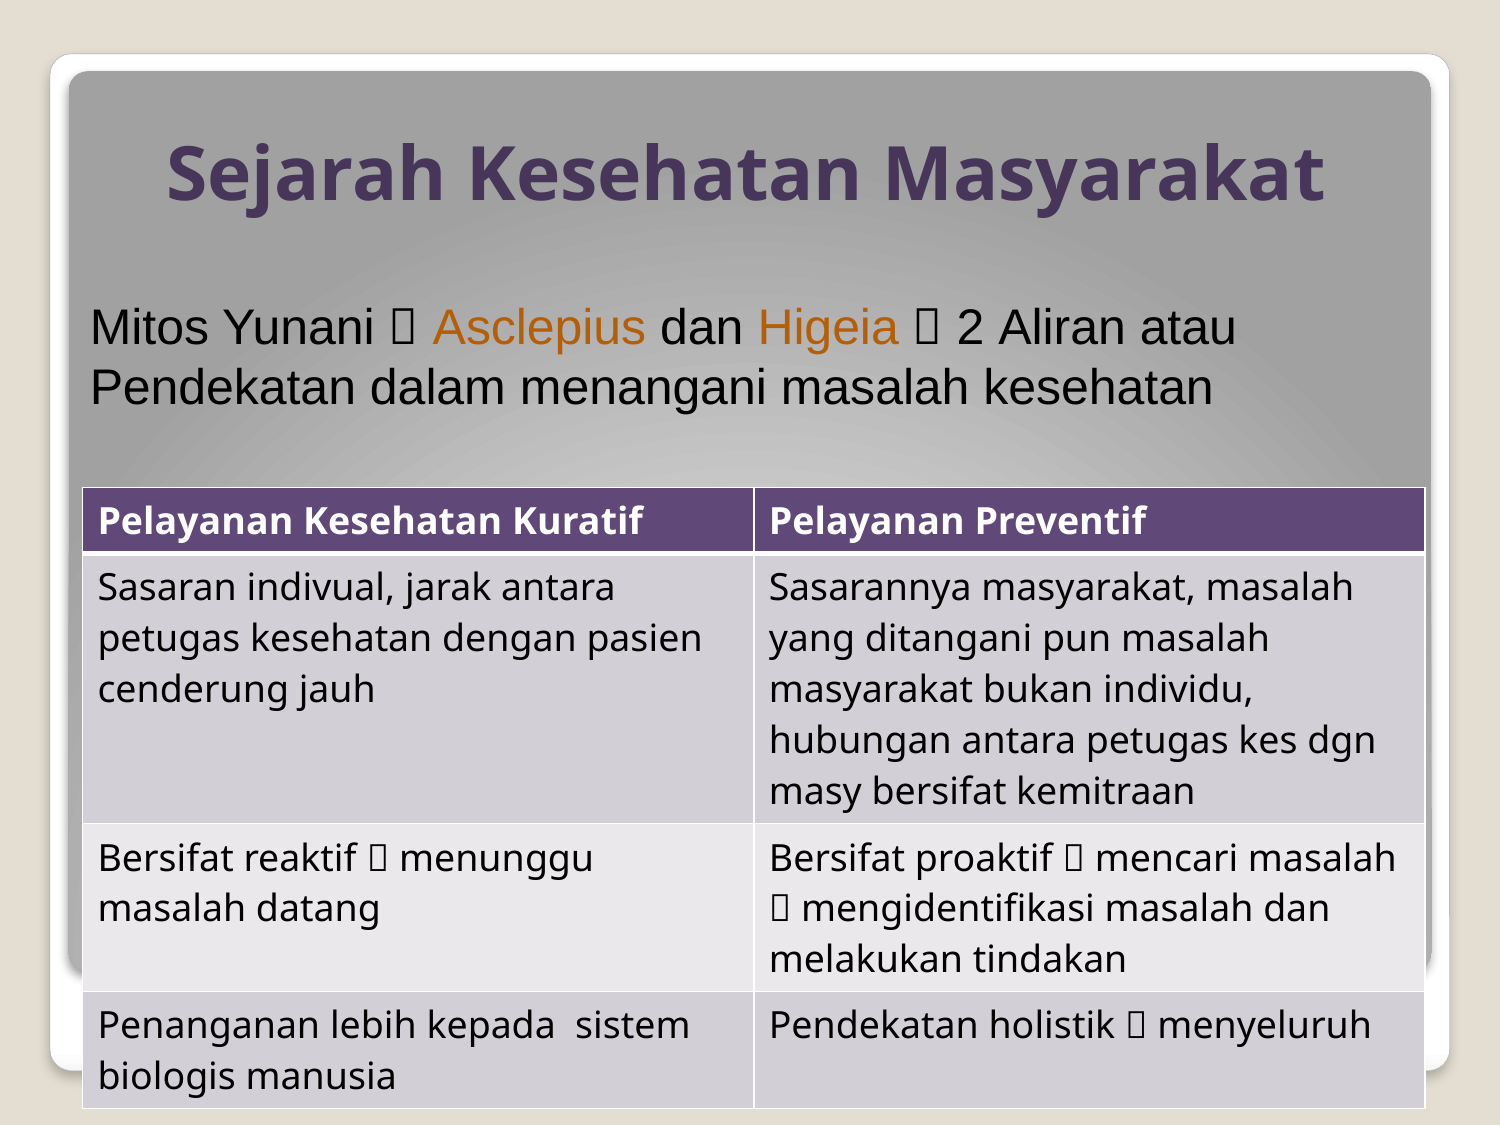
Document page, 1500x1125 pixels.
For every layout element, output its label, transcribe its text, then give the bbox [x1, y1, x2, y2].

table_cell Bersifat reaktif  menunggu masalah datang [83, 824, 753, 991]
table_cell Sasaran indivual, jarak antara petugas kesehatan dengan pasien cenderung jauh [83, 556, 753, 823]
table_header Pelayanan Kesehatan Kuratif [83, 488, 753, 551]
table_header Pelayanan Preventif [755, 488, 1424, 551]
table_cell Bersifat proaktif  mencari masalah  mengidentifikasi masalah dan melakukan tindakan [755, 824, 1424, 991]
table_cell Pendekatan holistik  menyeluruh [755, 992, 1424, 1108]
table_cell Sasarannya masyarakat, masalah yang ditangani pun masalah masyarakat bukan individu, hubungan antara petugas kes dgn masy bersifat kemitraan [755, 556, 1424, 823]
table_cell Penanganan lebih kepada sistem biologis manusia [83, 992, 753, 1108]
text_box Mitos Yunani  Asclepius dan Higeia  2 Aliran atau Pendekatan dalam menangani masalah kesehatan [75, 287, 1450, 423]
title Sejarah Kesehatan Masyarakat [75, 50, 1418, 223]
